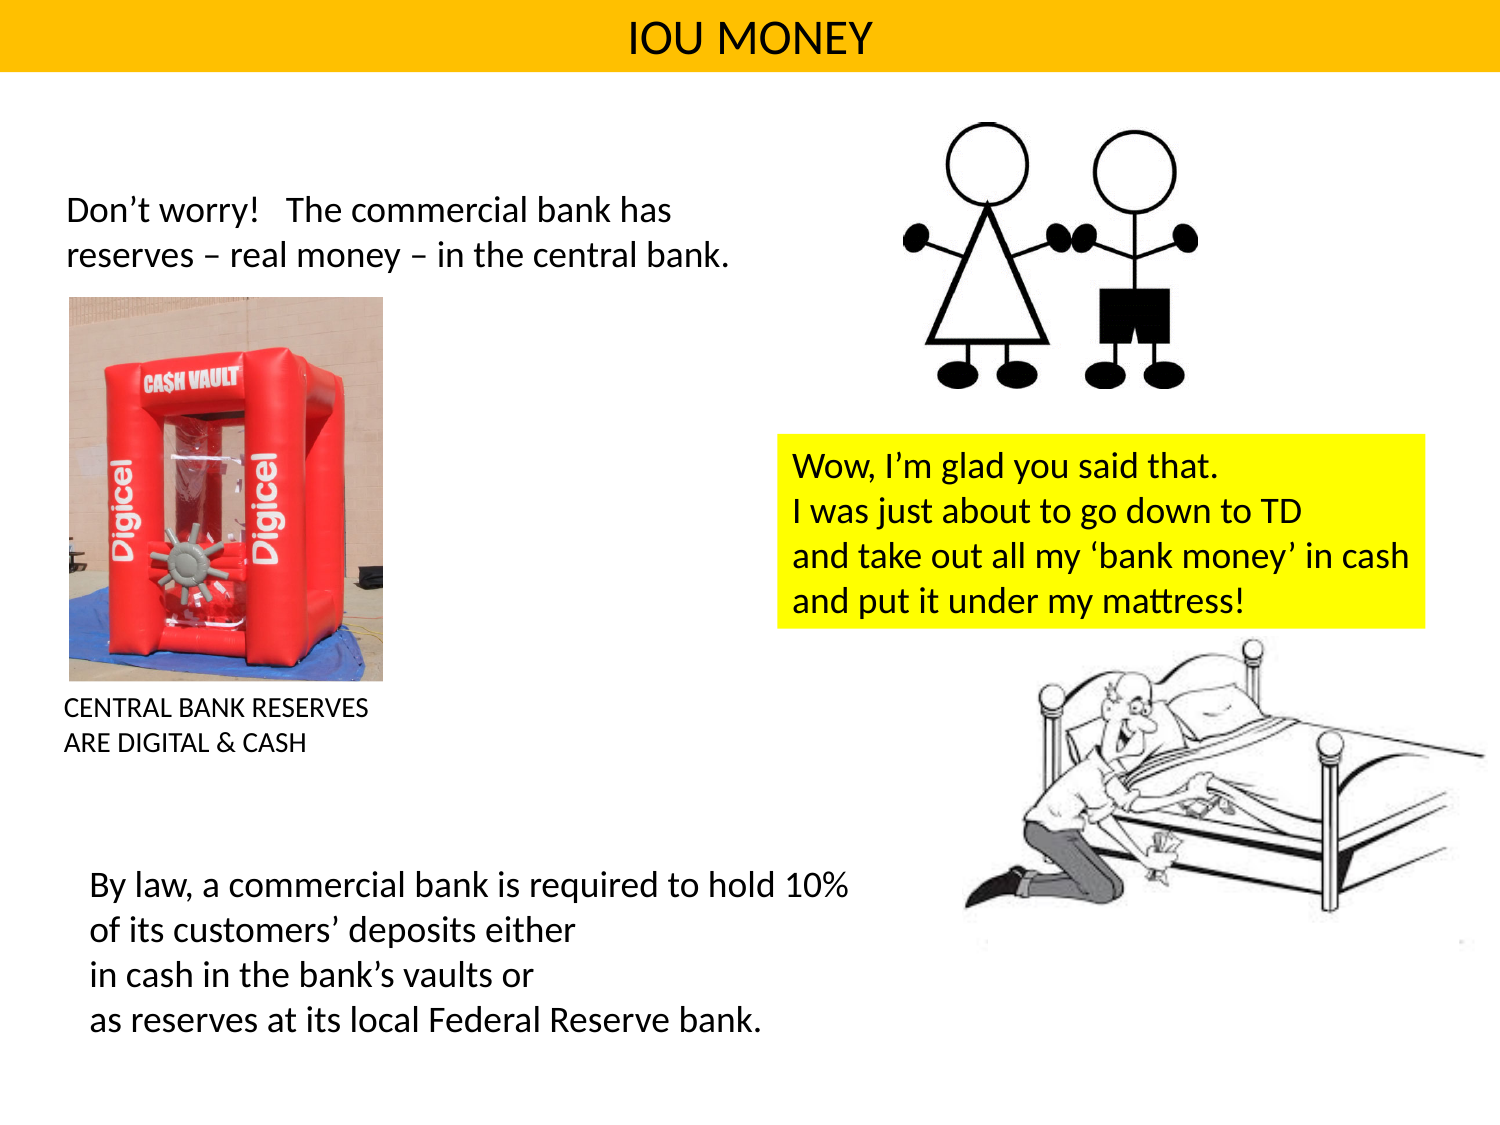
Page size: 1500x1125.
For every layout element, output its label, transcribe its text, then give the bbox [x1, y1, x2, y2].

text_box Wow, I’m glad you said that. I was just about to go down to TD and take out all my ‘bank money’ in cash and put it under my mattress! [777, 433, 1426, 629]
text_box IOU MONEY [0, 0, 1500, 73]
picture [962, 636, 1488, 978]
text_box CENTRAL BANK RESERVES ARE DIGITAL & CASH [48, 681, 384, 766]
picture [903, 122, 1198, 389]
picture [69, 296, 383, 715]
text_box By law, a commercial bank is required to hold 10% of its customers’ deposits either in cash in the bank’s vaults or as reserves at its local Federal Reserve bank. [74, 852, 865, 1048]
text_box Don’t worry! The commercial bank has reserves – real money – in the central bank. [51, 177, 746, 283]
